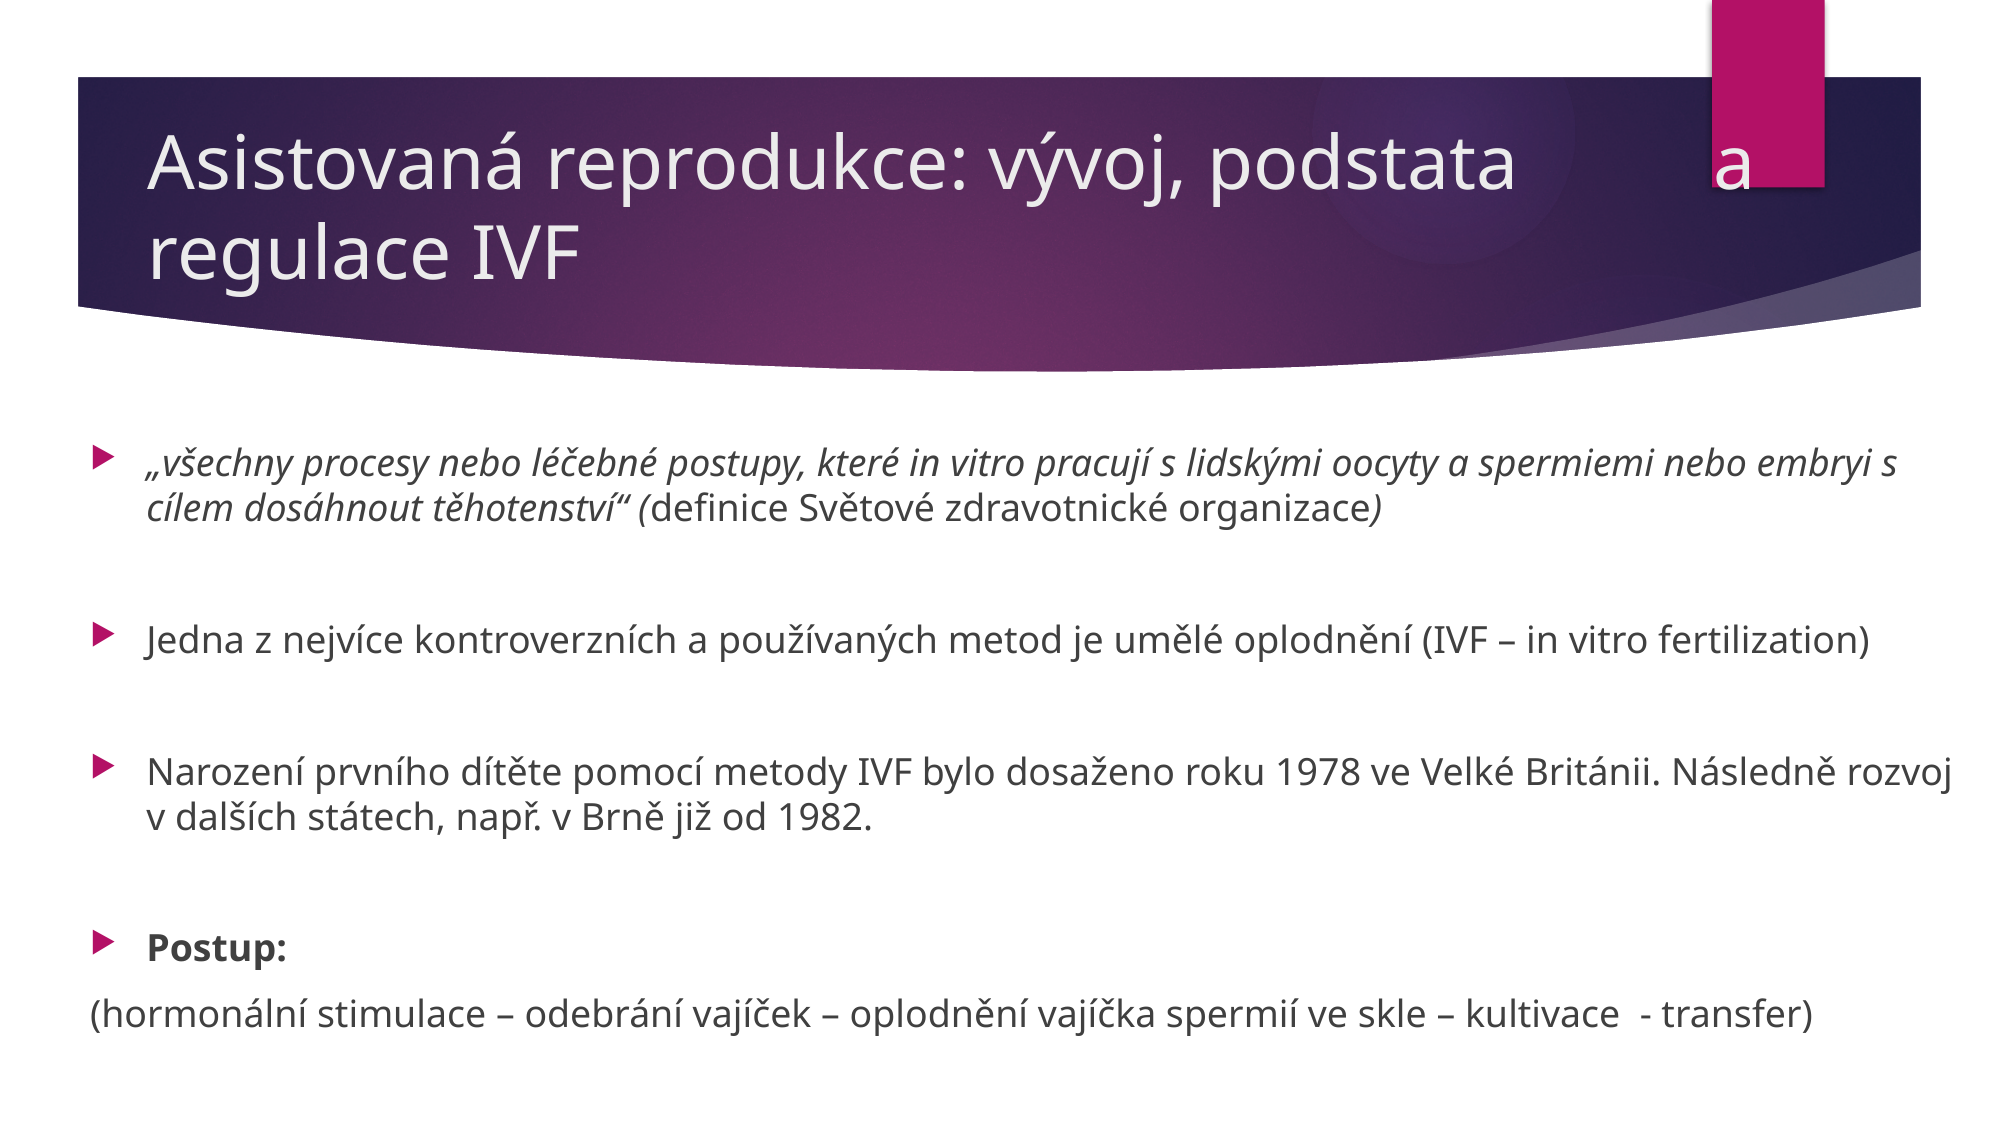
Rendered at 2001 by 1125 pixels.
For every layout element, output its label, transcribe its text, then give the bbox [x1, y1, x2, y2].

list „všechny procesy nebo léčebné postupy, které in vitro pracují s lidskými oocyty a spermiemi nebo embryi s cílem dosáhnout těhotenství“ (definice Světové zdravotnické organizace) Jedna z nejvíce kontroverzních a používaných metod je umělé oplodnění (IVF – in vitro fertilization) Narození prvního dítěte pomocí metody IVF bylo dosaženo roku 1978 ve Velké Británii. Následně rozvoj v dalších státech, např. v Brně již od 1982. Postup: (hormonální stimulace – odebrání vajíček – oplodnění vajíčka spermií ve skle – kultivace - transfer) [75, 431, 1986, 1125]
title Asistovaná reprodukce: vývoj, podstata a regulace IVF [132, 146, 1853, 263]
